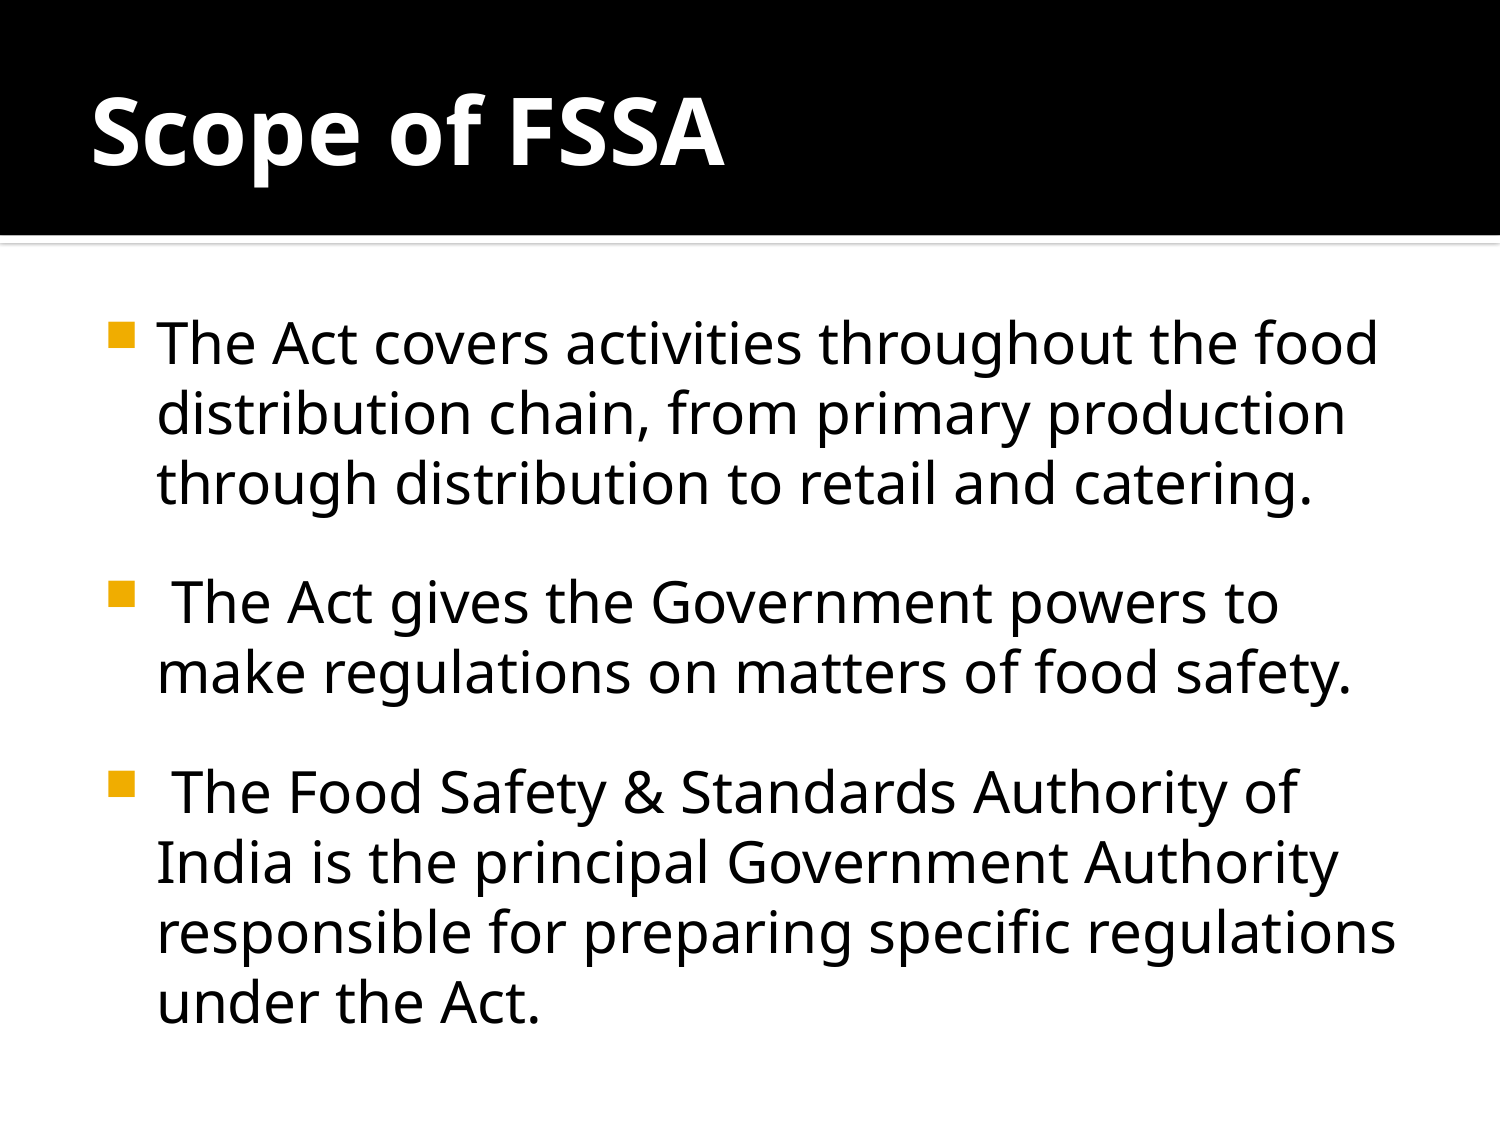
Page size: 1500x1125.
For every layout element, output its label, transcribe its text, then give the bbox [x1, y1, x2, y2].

list The Act covers activities throughout the food distribution chain, from primary production through distribution to retail and catering. The Act gives the Government powers to make regulations on matters of food safety. The Food Safety & Standards Authority of India is the principal Government Authority responsible for preparing specific regulations under the Act. [75, 291, 1425, 1100]
title Scope of FSSA [75, 25, 1425, 231]
